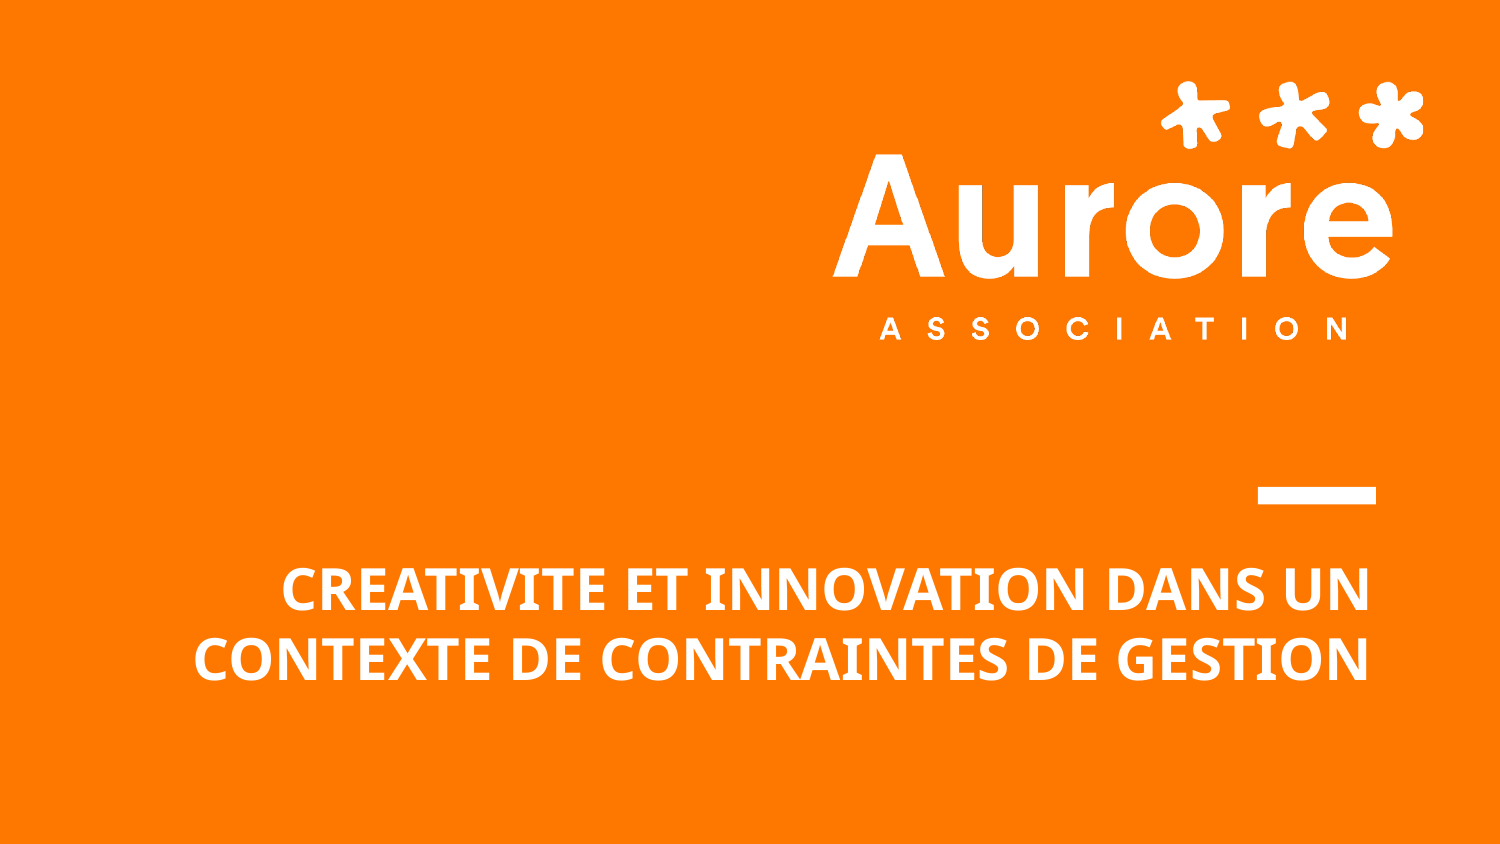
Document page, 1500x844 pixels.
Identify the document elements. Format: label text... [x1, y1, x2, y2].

picture [832, 81, 1424, 340]
text_box CREATIVITE ET INNOVATION DANS UN CONTEXTE DE CONTRAINTES DE GESTION [112, 544, 1388, 777]
text_box [111, 638, 1387, 736]
text_box [1256, 485, 1378, 507]
